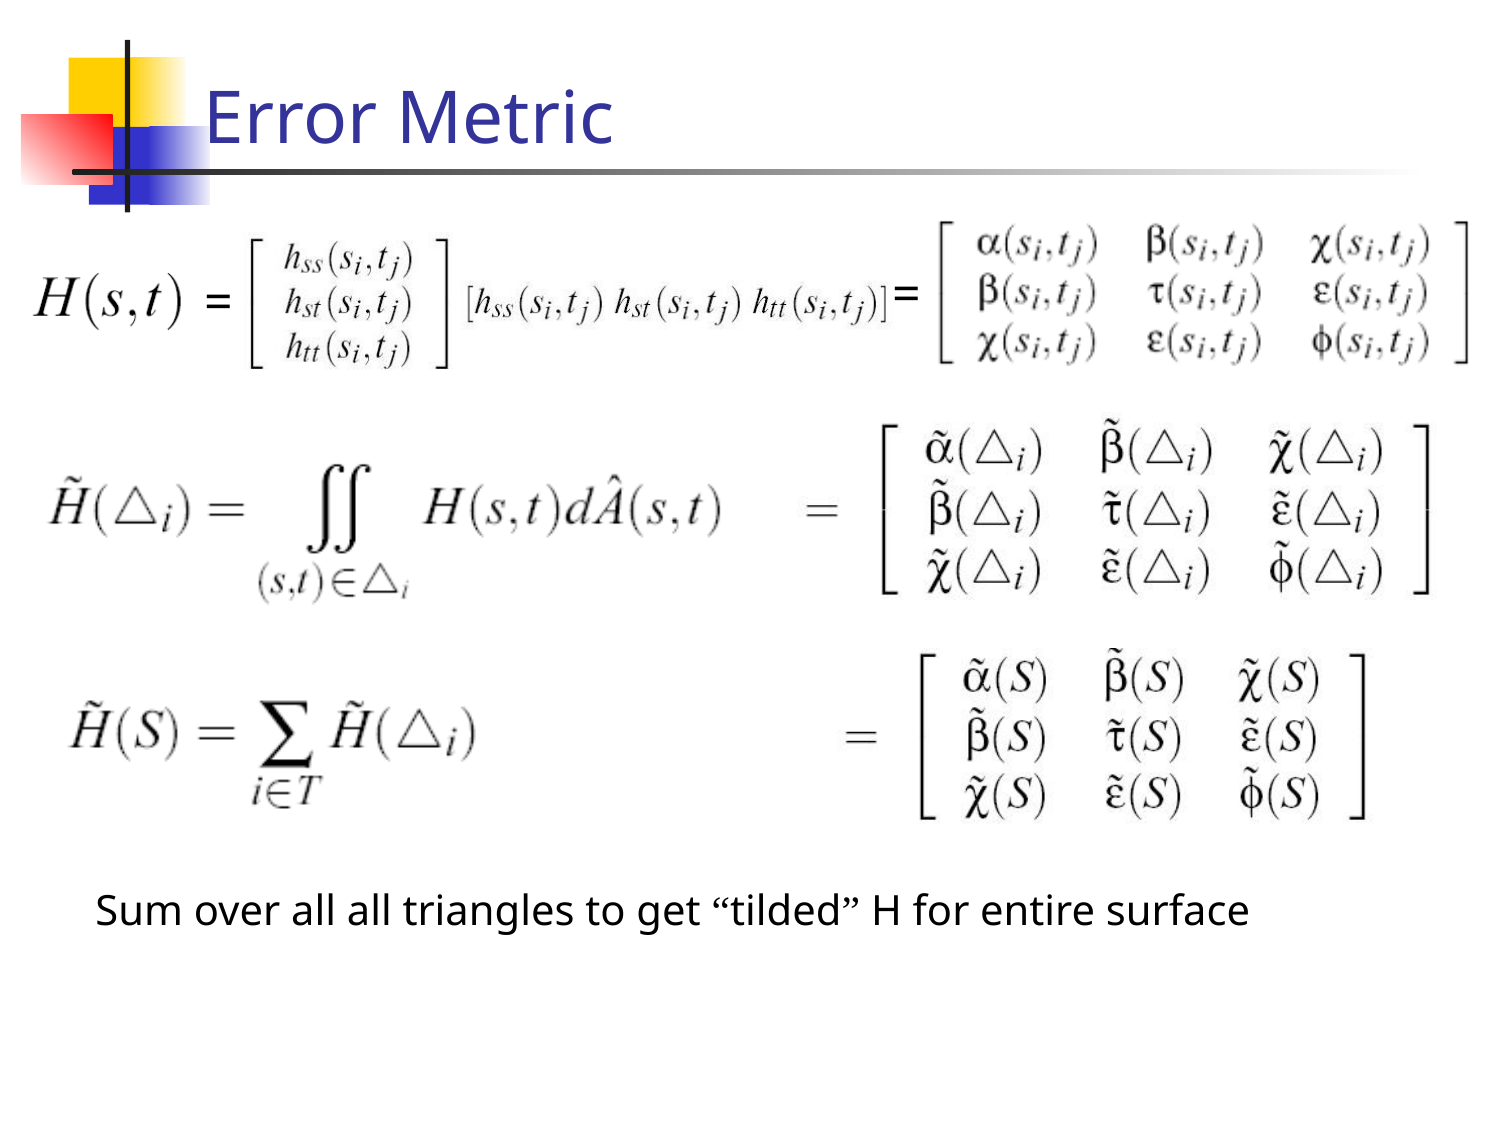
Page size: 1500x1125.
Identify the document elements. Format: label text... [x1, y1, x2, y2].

text_box = [190, 262, 230, 338]
picture [787, 412, 1438, 600]
picture [837, 648, 1376, 826]
text_box Sum over all all triangles to get “tilded” H for entire surface [80, 876, 1265, 942]
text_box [62, 687, 488, 820]
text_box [930, 212, 1482, 375]
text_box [24, 257, 188, 335]
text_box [36, 450, 734, 613]
text_box = [901, 254, 925, 329]
title Error Metric [188, 0, 1468, 167]
picture [235, 223, 897, 380]
